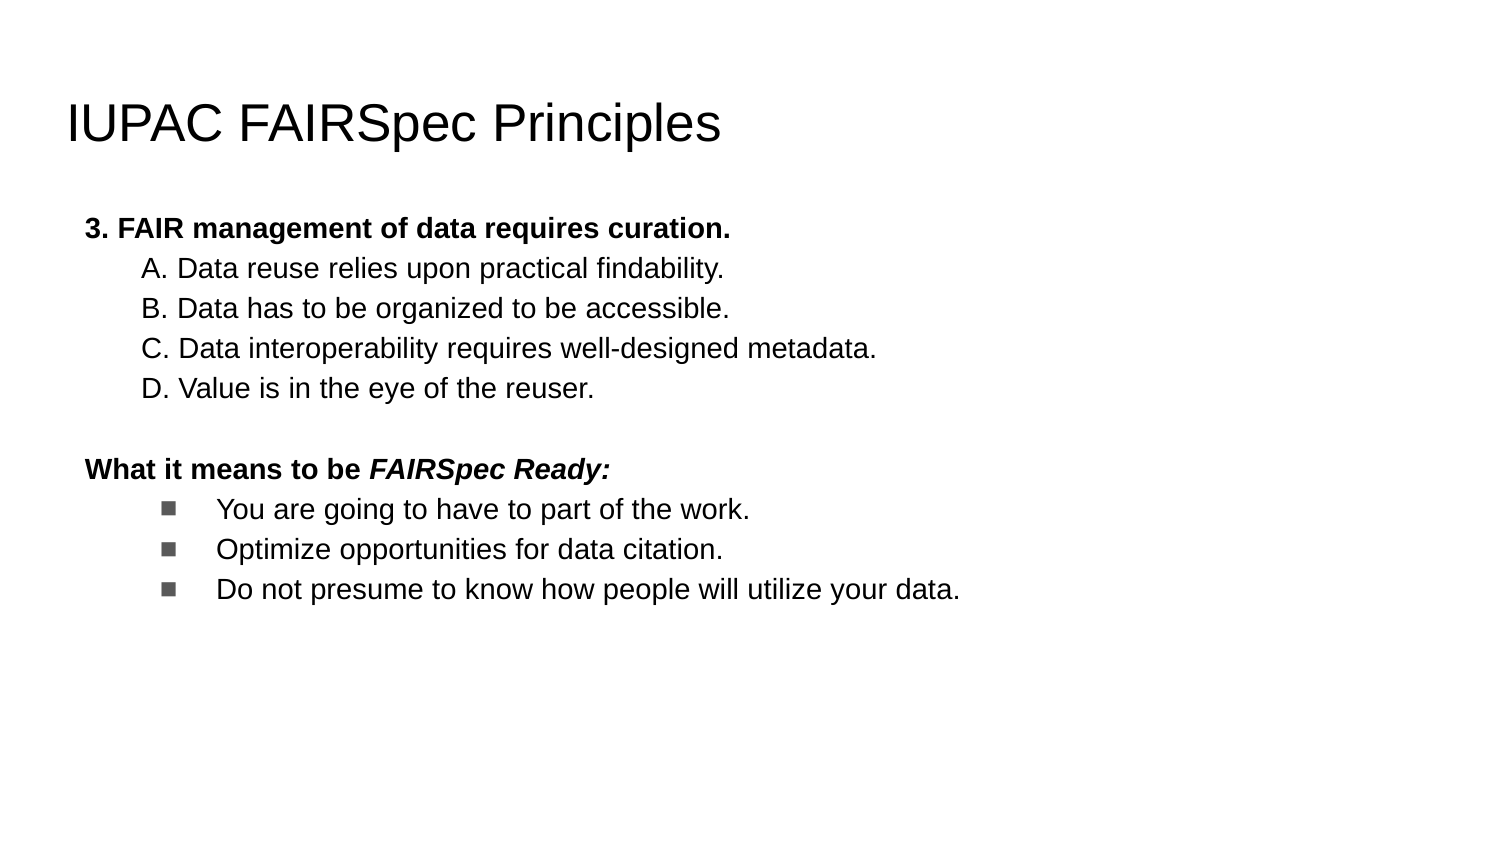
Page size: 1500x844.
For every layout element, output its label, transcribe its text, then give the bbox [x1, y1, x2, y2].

title IUPAC FAIRSpec Principles [51, 72, 1449, 167]
list 3. FAIR management of data requires curation. A. Data reuse relies upon practical findability. B. Data has to be organized to be accessible. C. Data interoperability requires well-designed metadata. D. Value is in the eye of the reuser. What it means to be FAIRSpec Ready: You are going to have to part of the work. Optimize opportunities for data citation. Do not presume to know how people will utilize your data. [51, 189, 1449, 750]
